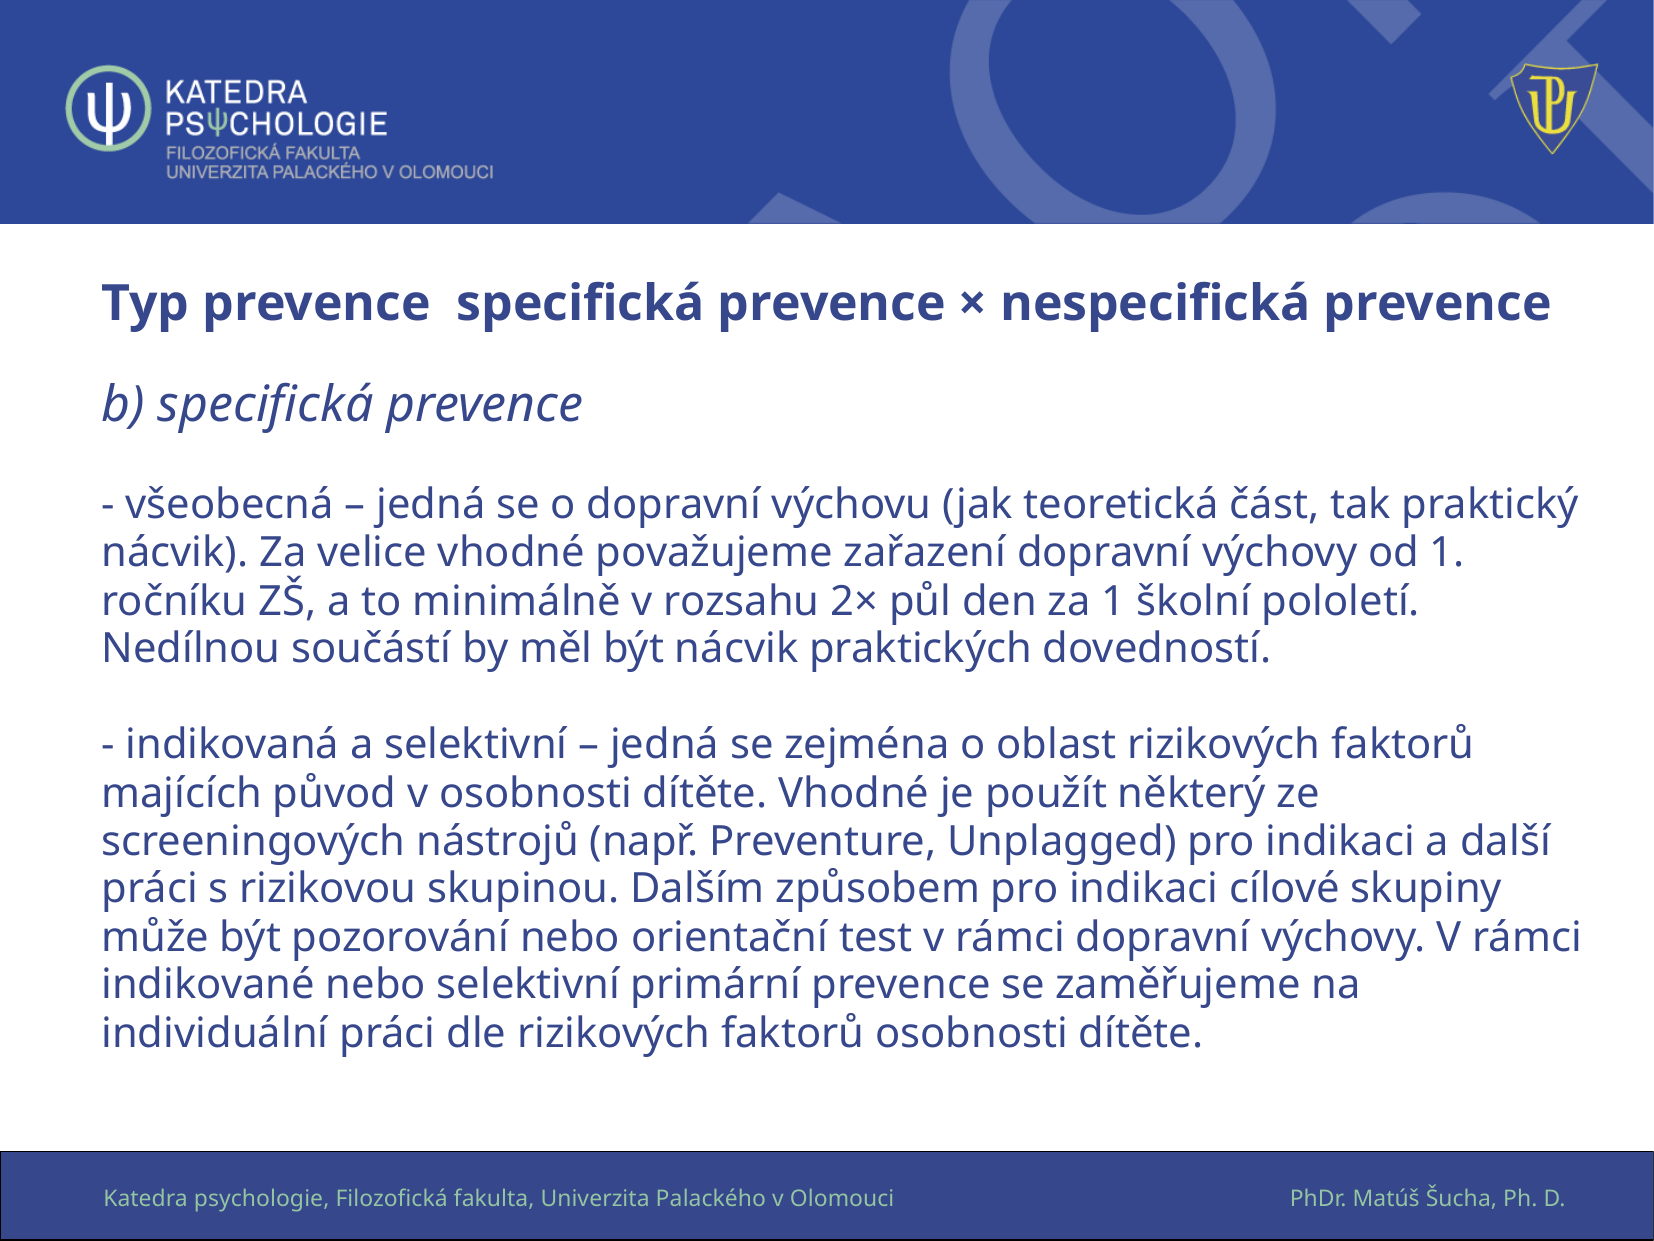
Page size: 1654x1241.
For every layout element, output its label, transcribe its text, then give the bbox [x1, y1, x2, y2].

title Typ prevence specifická prevence × nespecifická prevence b) specifická prevence - všeobecná – jedná se o dopravní výchovu (jak teoretická část, tak praktický nácvik). Za velice vhodné považujeme zařazení dopravní výchovy od 1. ročníku ZŠ, a to minimálně v rozsahu 2× půl den za 1 školní pololetí. Nedílnou součástí by měl být nácvik praktických dovedností. - indikovaná a selektivní – jedná se zejména o oblast rizikových faktorů majících původ v osobnosti dítěte. Vhodné je použít některý ze screeningových nástrojů (např. Preventure, Unplagged) pro indikaci a další práci s rizikovou skupinou. Dalším způsobem pro indikaci cílové skupiny může být pozorování nebo orientační test v rámci dopravní výchovy. V rámci indikované nebo selektivní primární prevence se zaměřujeme na individuální práci dle rizikových faktorů osobnosti dítěte. [101, 391, 1589, 1113]
picture [0, 0, 1654, 224]
